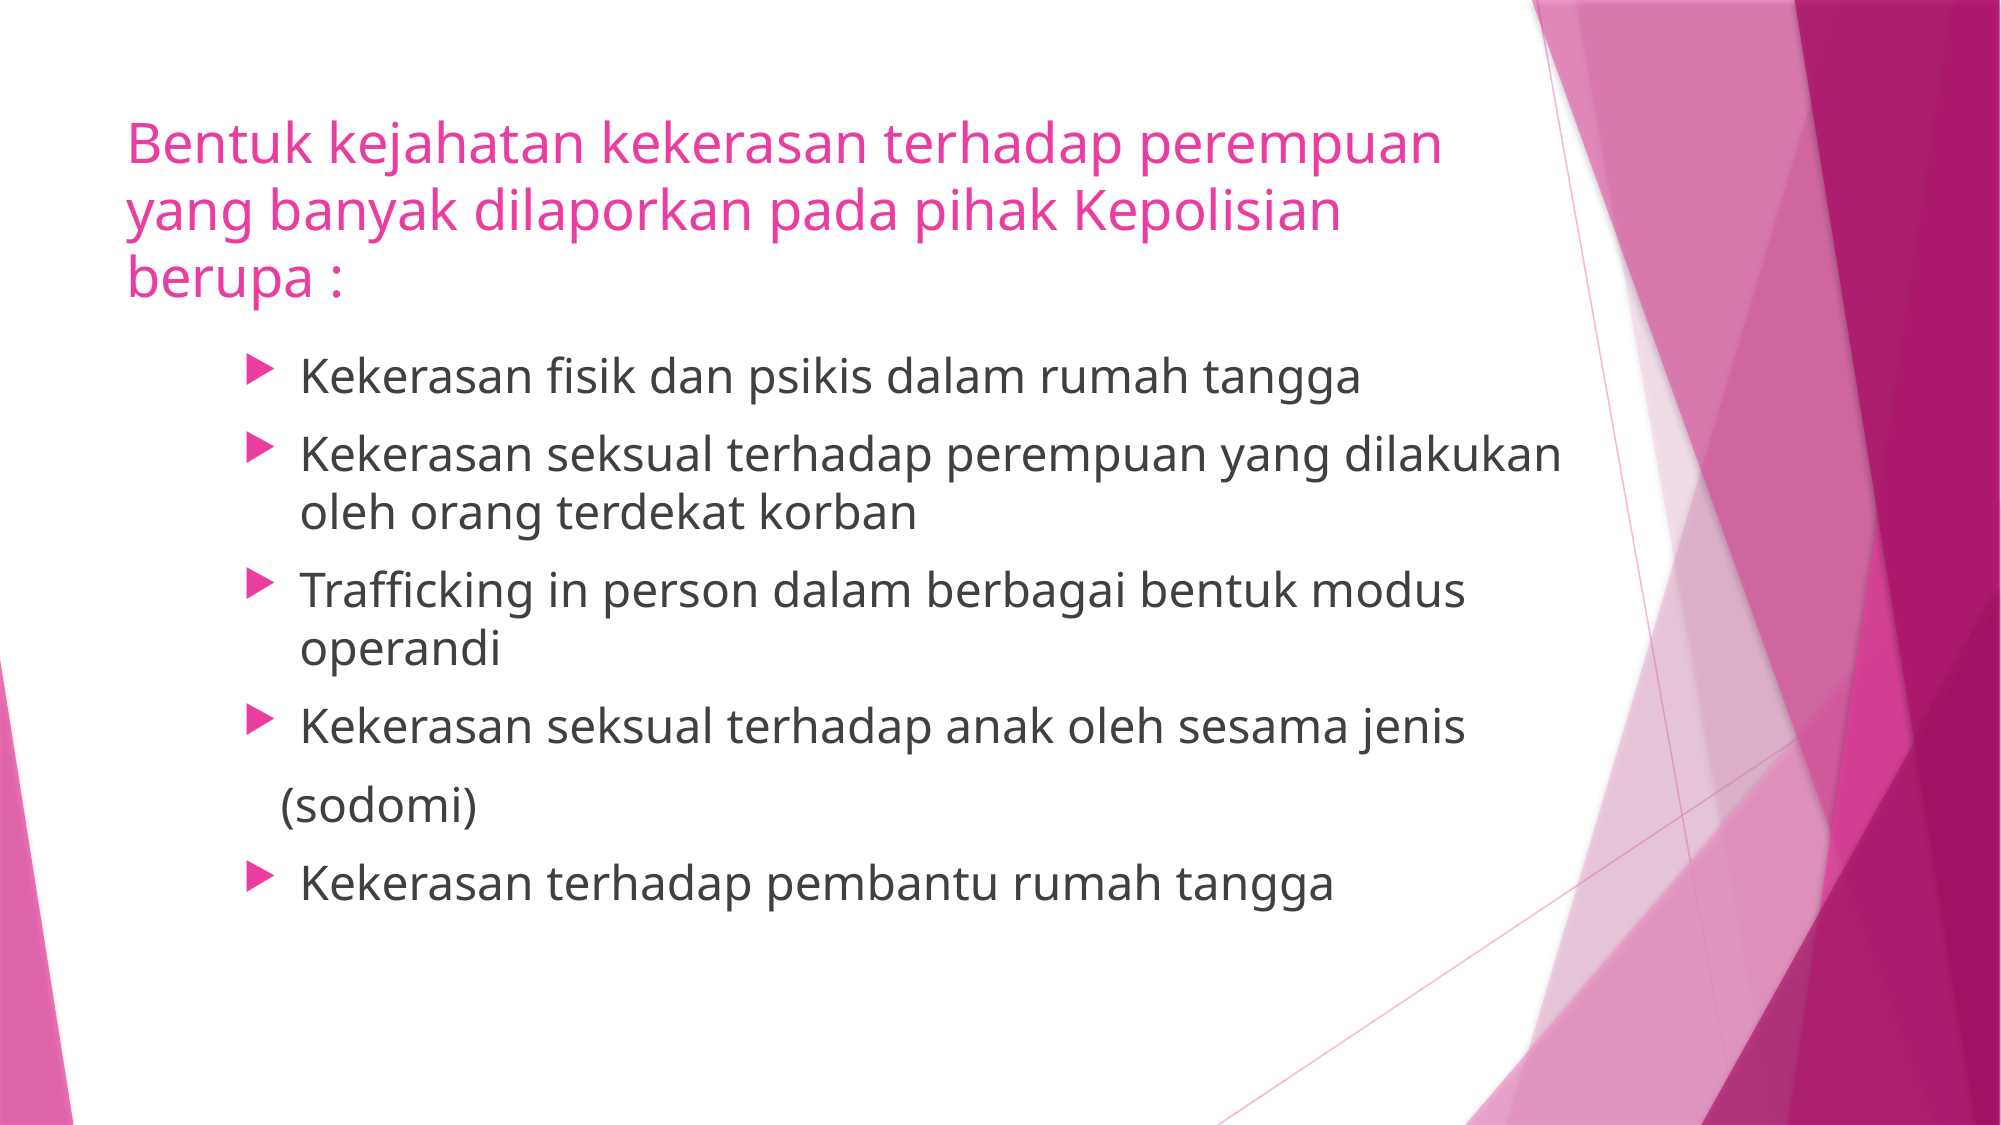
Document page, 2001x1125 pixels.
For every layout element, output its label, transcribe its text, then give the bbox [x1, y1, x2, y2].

list Kekerasan fisik dan psikis dalam rumah tangga Kekerasan seksual terhadap perempuan yang dilakukan oleh orang terdekat korban Trafficking in person dalam berbagai bentuk modus operandi Kekerasan seksual terhadap anak oleh sesama jenis (sodomi) Kekerasan terhadap pembantu rumah tangga [228, 338, 1646, 1014]
title Bentuk kejahatan kekerasan terhadap perempuan yang banyak dilaporkan pada pihak Kepolisian berupa : [111, 99, 1522, 317]
